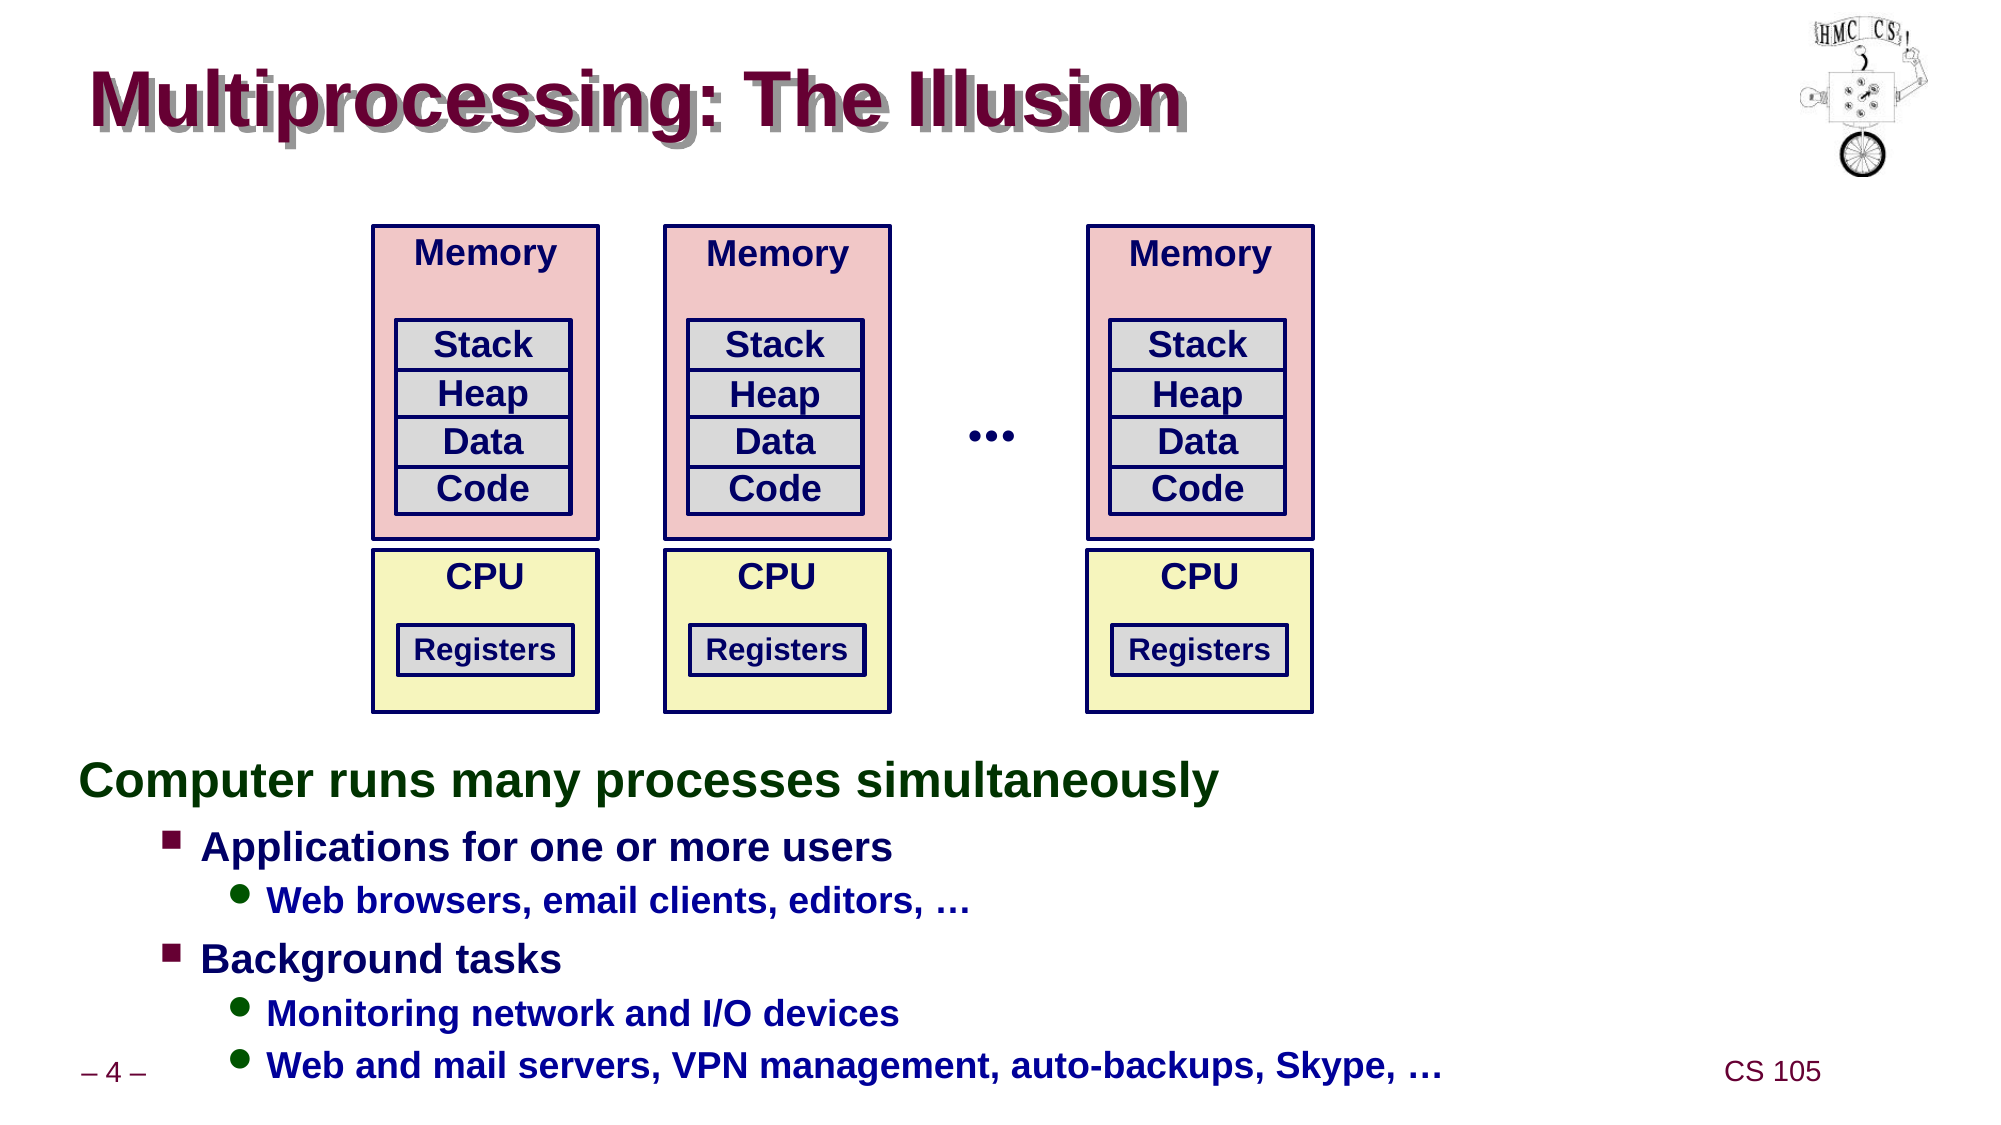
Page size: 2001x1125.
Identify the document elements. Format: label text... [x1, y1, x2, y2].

text_box Stack [1110, 319, 1286, 369]
text_box Memory [665, 226, 891, 539]
text_box Code [687, 468, 863, 514]
text_box Memory [1087, 226, 1313, 539]
text_box Stack [687, 319, 863, 369]
text_box Data [687, 417, 863, 468]
text_box Registers [397, 624, 573, 675]
text_box Registers [1112, 624, 1288, 675]
text_box Heap [395, 369, 571, 417]
title Multiprocessing: The Illusion [88, 40, 1650, 163]
picture [1800, 12, 1928, 177]
text_box CPU [372, 549, 598, 713]
text_box CPU [1087, 549, 1313, 713]
text_box … [950, 369, 1034, 466]
text_box Stack [395, 319, 571, 369]
text_box Memory [373, 226, 599, 539]
text_box Code [395, 468, 571, 514]
list Computer runs many processes simultaneously Applications for one or more users Web browsers, email clients, editors, … Background tasks Monitoring network and I/O devices Web and mail servers, VPN management, auto-backups, Skype, … [63, 744, 1881, 1058]
text_box Registers [689, 624, 865, 675]
text_box CPU [664, 549, 890, 713]
text_box Code [1110, 468, 1286, 514]
text_box Heap [687, 369, 863, 417]
text_box Data [1110, 417, 1286, 468]
text_box Heap [1110, 369, 1286, 417]
text_box Data [395, 417, 571, 468]
